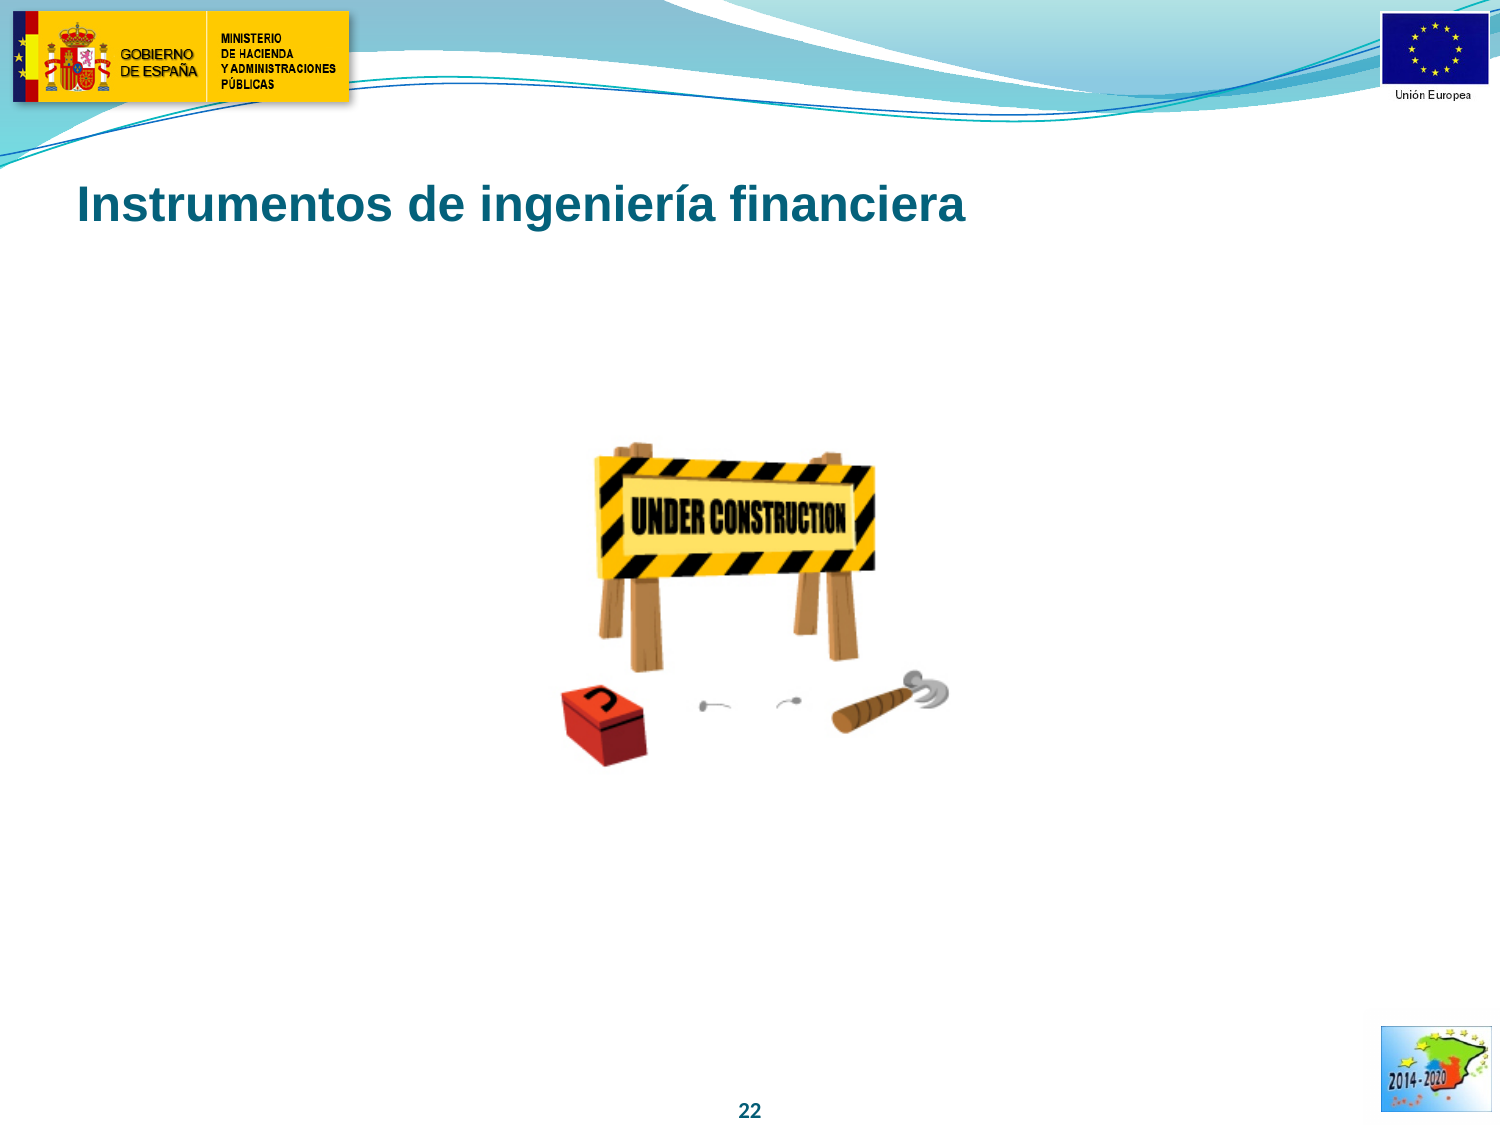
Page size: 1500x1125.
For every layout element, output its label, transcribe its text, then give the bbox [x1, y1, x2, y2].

picture [13, 11, 349, 102]
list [537, 361, 960, 784]
picture [1381, 1026, 1492, 1112]
slide_number 22 [690, 1075, 762, 1123]
picture [1380, 11, 1490, 102]
title Instrumentos de ingeniería financiera [76, 149, 1427, 254]
